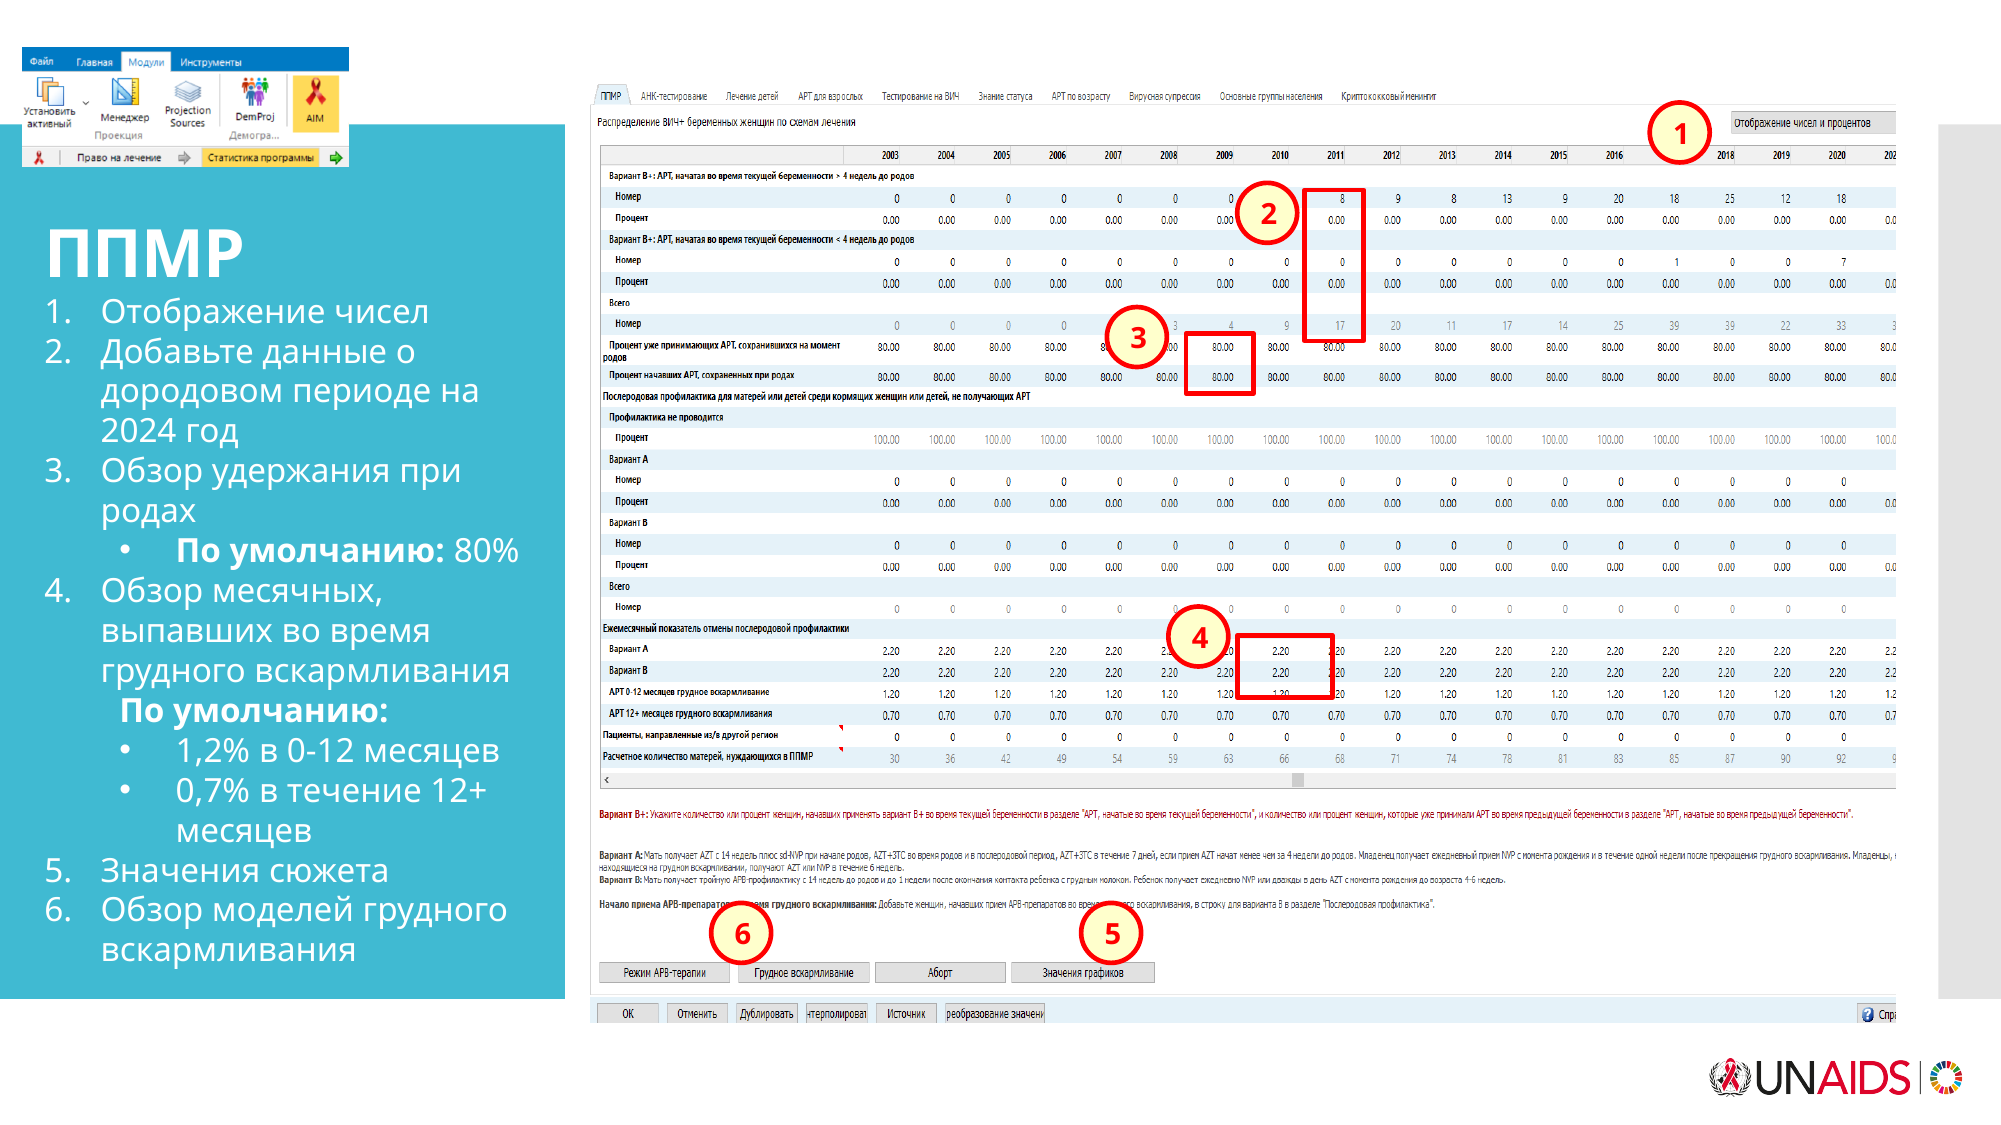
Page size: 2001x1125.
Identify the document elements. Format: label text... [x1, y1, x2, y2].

picture [1709, 1058, 1963, 1097]
text_box Отображение чисел Добавьте данные о дородовом периоде на 2024 год Обзор удержания при родах По умолчанию: 80% Обзор месячных, выпавших во время грудного вскармливания По умолчанию: 1,2% в 0-12 месяцев 0,7% в течение 12+ месяцев Значения сюжета Обзор моделей грудного вскармливания [29, 282, 549, 976]
picture [22, 46, 349, 168]
picture [590, 76, 1897, 1023]
title ППМР [29, 167, 514, 282]
